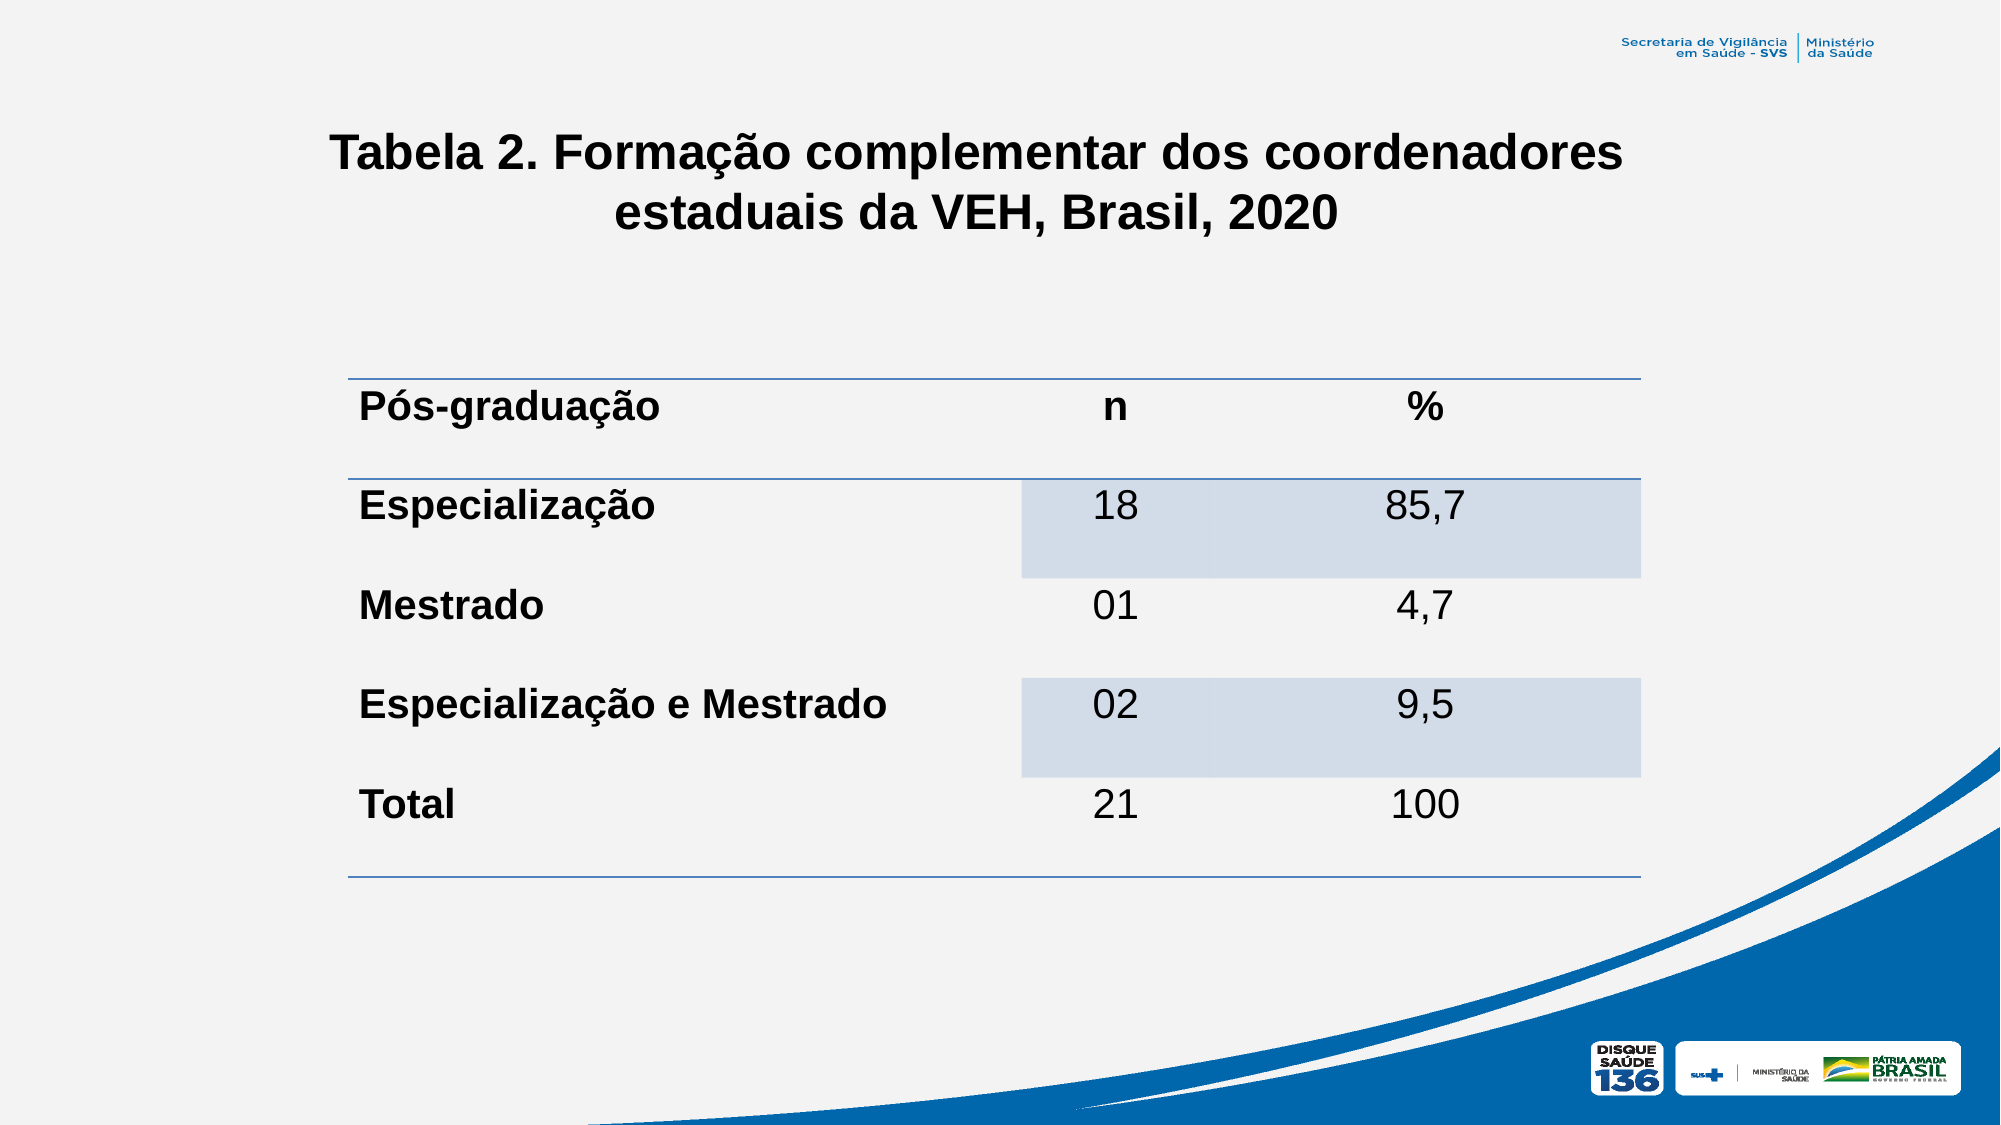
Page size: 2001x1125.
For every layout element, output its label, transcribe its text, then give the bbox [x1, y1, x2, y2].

table_cell 85,7 [1210, 480, 1641, 578]
table_cell Mestrado [348, 578, 1022, 678]
table_cell 9,5 [1210, 678, 1641, 778]
table_cell 01 [1022, 578, 1210, 678]
table_header n [1022, 380, 1210, 478]
picture [0, 0, 2000, 1125]
table_cell Total [348, 778, 1022, 876]
table_cell Especialização [348, 480, 1022, 578]
table_cell 100 [1210, 778, 1641, 876]
table_cell 02 [1022, 678, 1210, 778]
table_cell 4,7 [1210, 578, 1641, 678]
table_cell 21 [1022, 778, 1210, 876]
table_header % [1210, 380, 1641, 478]
table_header Pós-graduação [348, 380, 1022, 478]
text_box Tabela 2. Formação complementar dos coordenadores estaduais da VEH, Brasil, 2020 [313, 112, 1642, 248]
table_cell Especialização e Mestrado [348, 678, 1022, 778]
table_cell 18 [1022, 480, 1210, 578]
